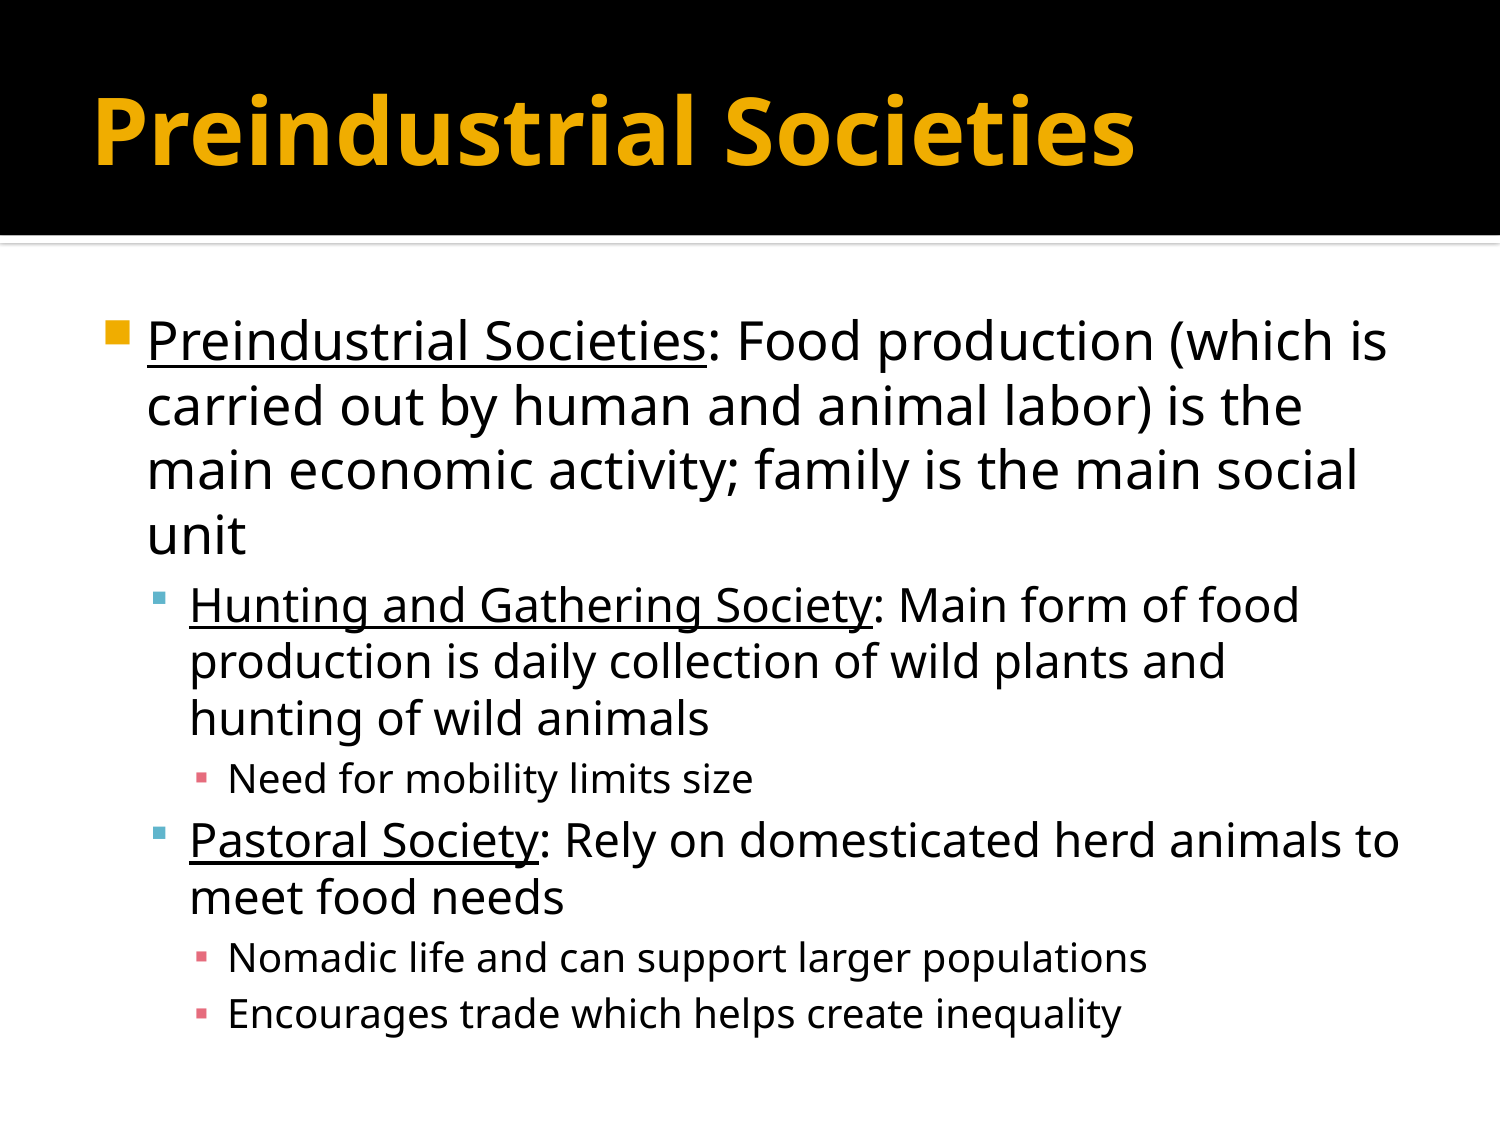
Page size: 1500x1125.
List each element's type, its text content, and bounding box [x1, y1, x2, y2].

title Preindustrial Societies [75, 25, 1425, 231]
list Preindustrial Societies: Food production (which is carried out by human and animal labor) is the main economic activity; family is the main social unit Hunting and Gathering Society: Main form of food production is daily collection of wild plants and hunting of wild animals Need for mobility limits size Pastoral Society: Rely on domesticated herd animals to meet food needs Nomadic life and can support larger populations Encourages trade which helps create inequality [75, 291, 1425, 1050]
